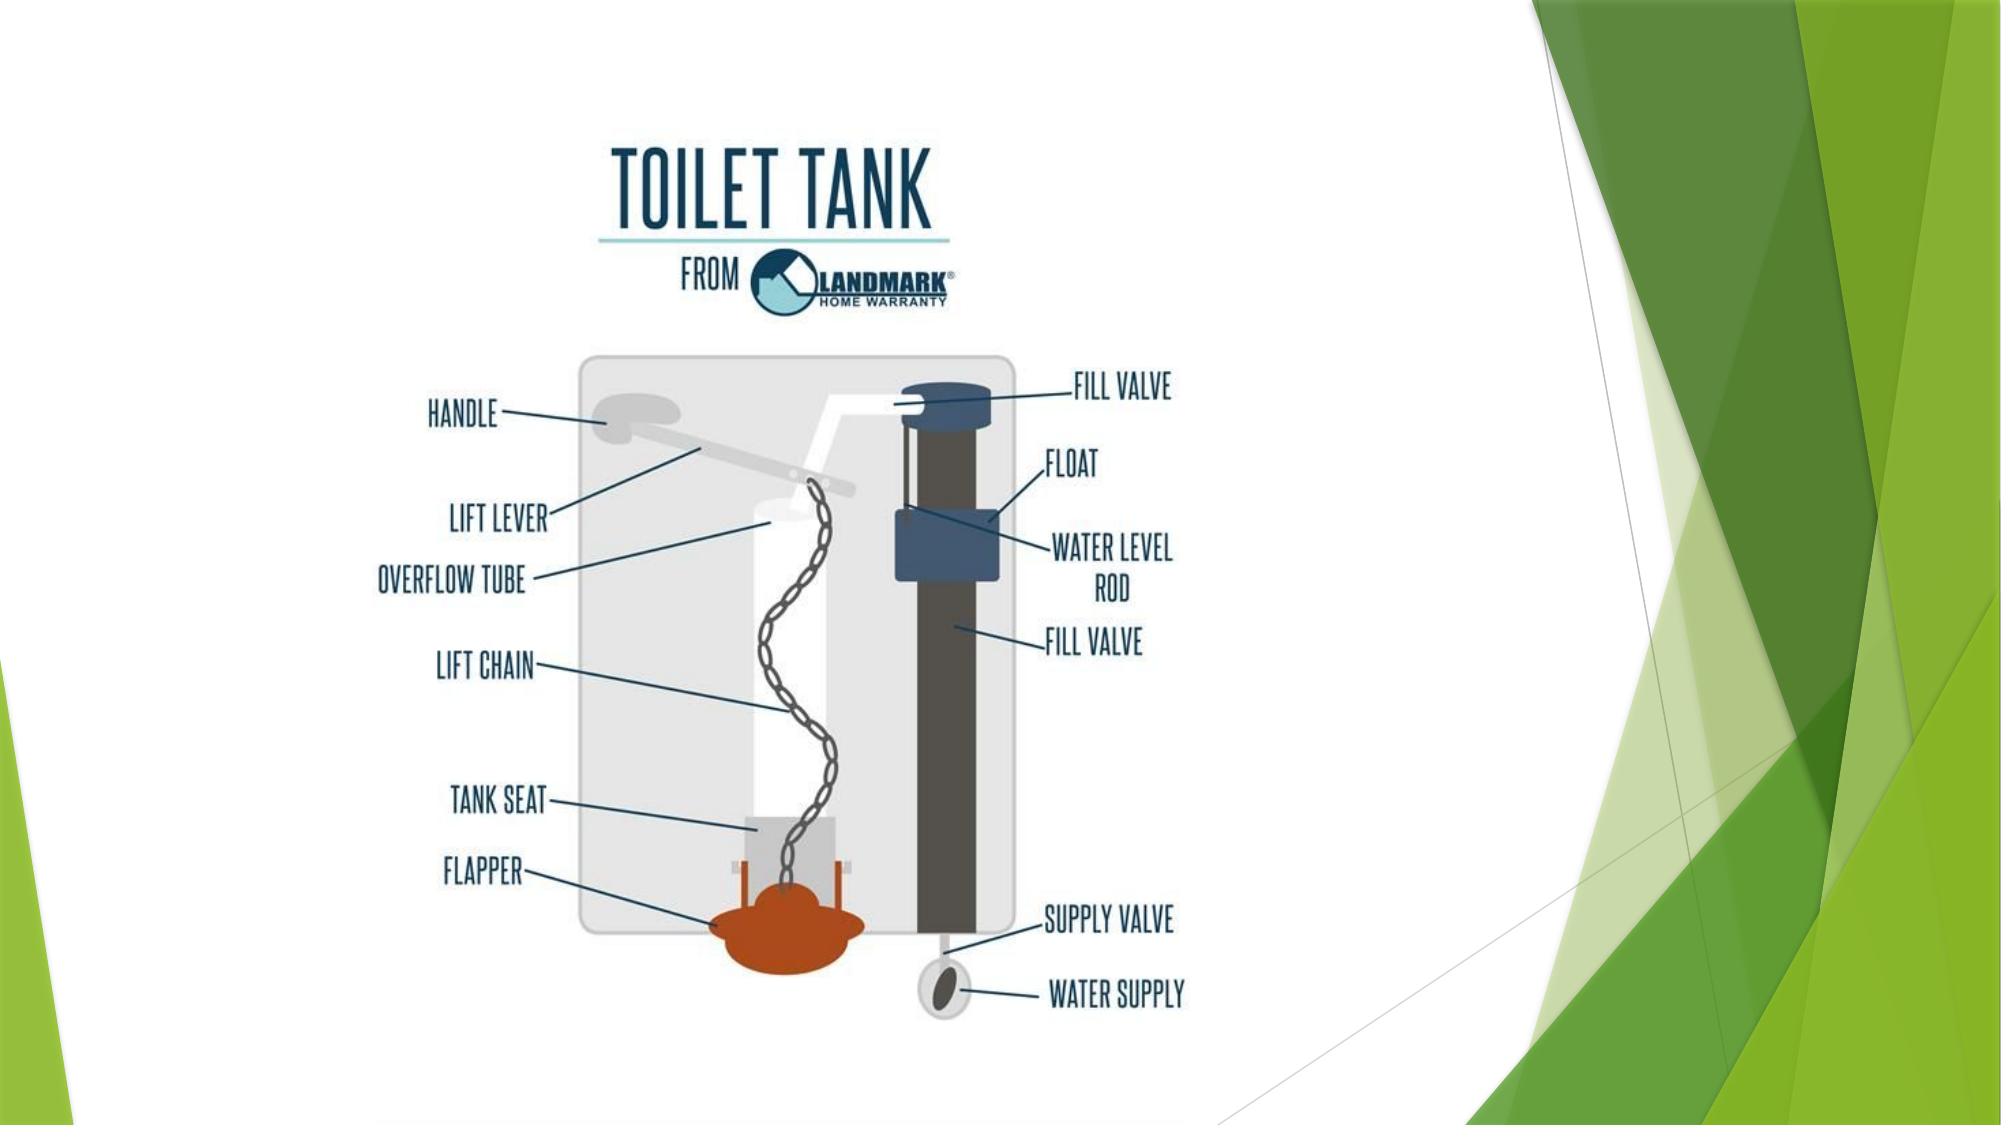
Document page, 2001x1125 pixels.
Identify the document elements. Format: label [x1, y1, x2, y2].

picture [371, 84, 1190, 1125]
